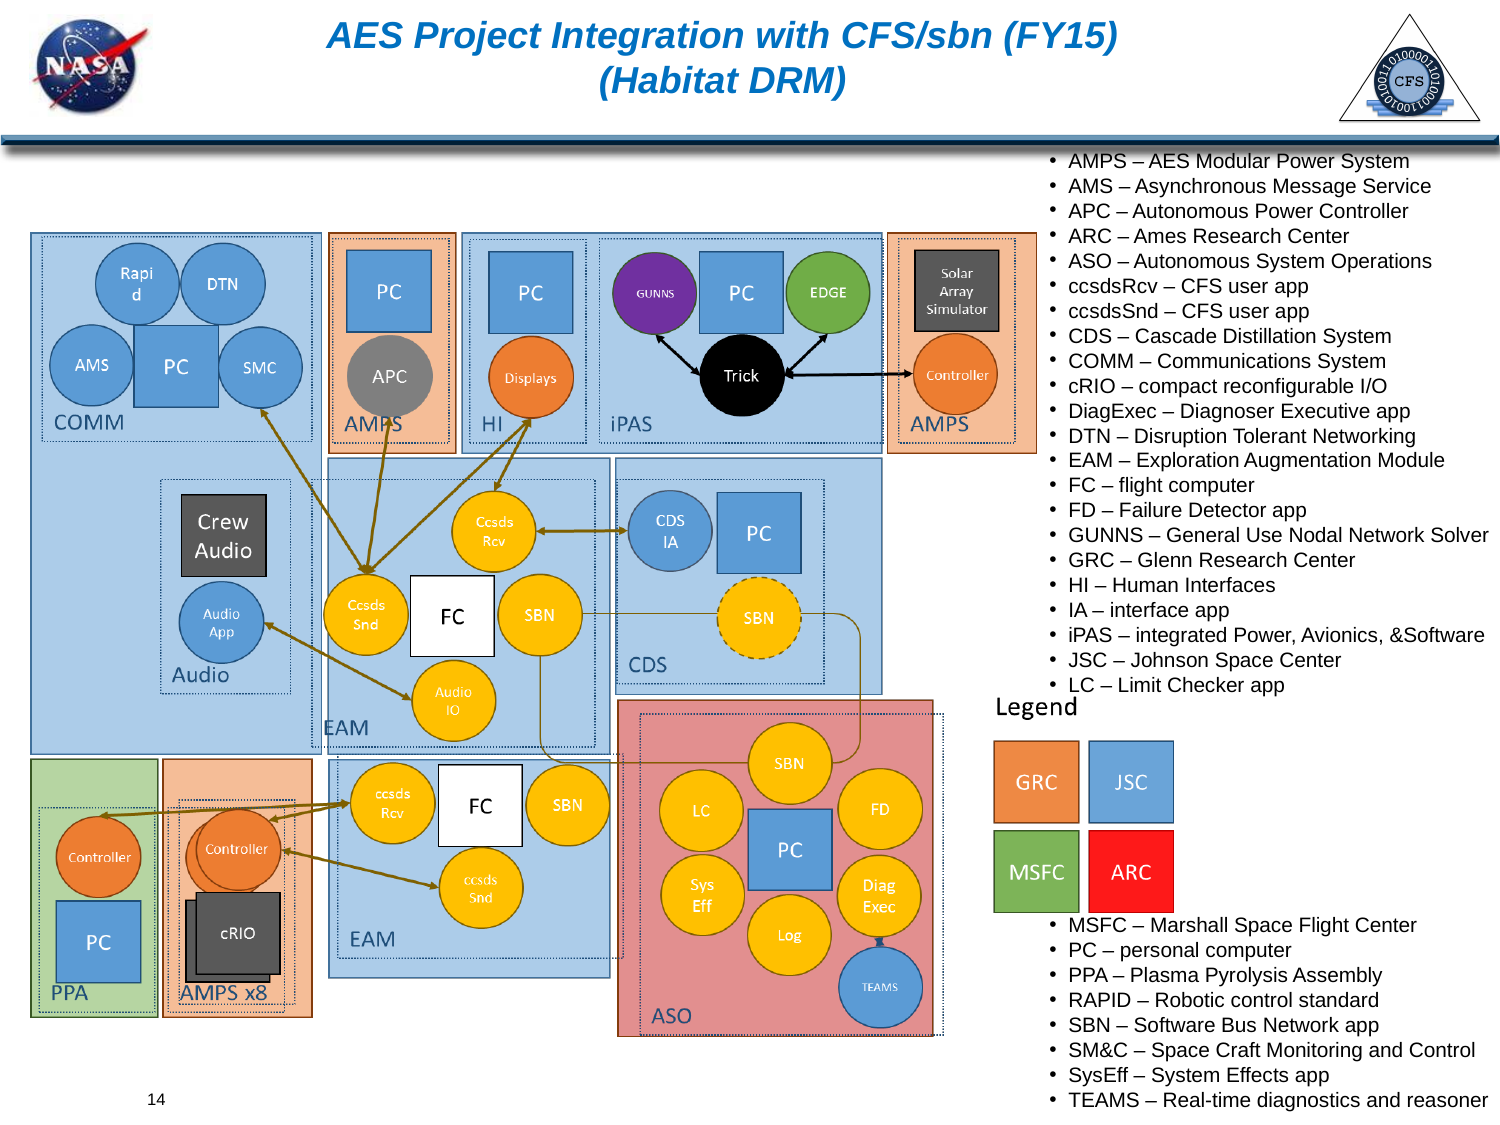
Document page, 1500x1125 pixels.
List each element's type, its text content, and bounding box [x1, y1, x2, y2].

picture [1336, 12, 1483, 125]
text_box AMPS – AES Modular Power System AMS – Asynchronous Message Service APC – Autonomous Power Controller ARC – Ames Research Center ASO – Autonomous System Operations ccsdsRcv – CFS user app ccsdsSnd – CFS user app CDS – Cascade Distillation System COMM – Communications System cRIO – compact reconfigurable I/O DiagExec – Diagnoser Executive app DTN – Disruption Tolerant Networking EAM – Exploration Augmentation Module FC – flight computer FD – Failure Detector app GUNNS – General Use Nodal Network Solver GRC – Glenn Research Center HI – Human Interfaces IA – interface app iPAS – integrated Power, Avionics, &Software JSC – Johnson Space Center LC – Limit Checker app MSFC – Marshall Space Flight Center PC – personal computer PPA – Plasma Pyrolysis Assembly RAPID – Robotic control standard SBN – Software Bus Network app SM&C – Space Craft Monitoring and Control SysEff – System Effects app TEAMS – Real-time diagnostics and reasoner [1034, 140, 1500, 1119]
picture [0, 129, 1500, 167]
picture [29, 14, 153, 117]
picture [30, 232, 1174, 1045]
text_box AES Project Integration with CFS/sbn (FY15) (Habitat DRM) [311, 3, 1134, 109]
slide_number 14 [0, 1061, 313, 1125]
